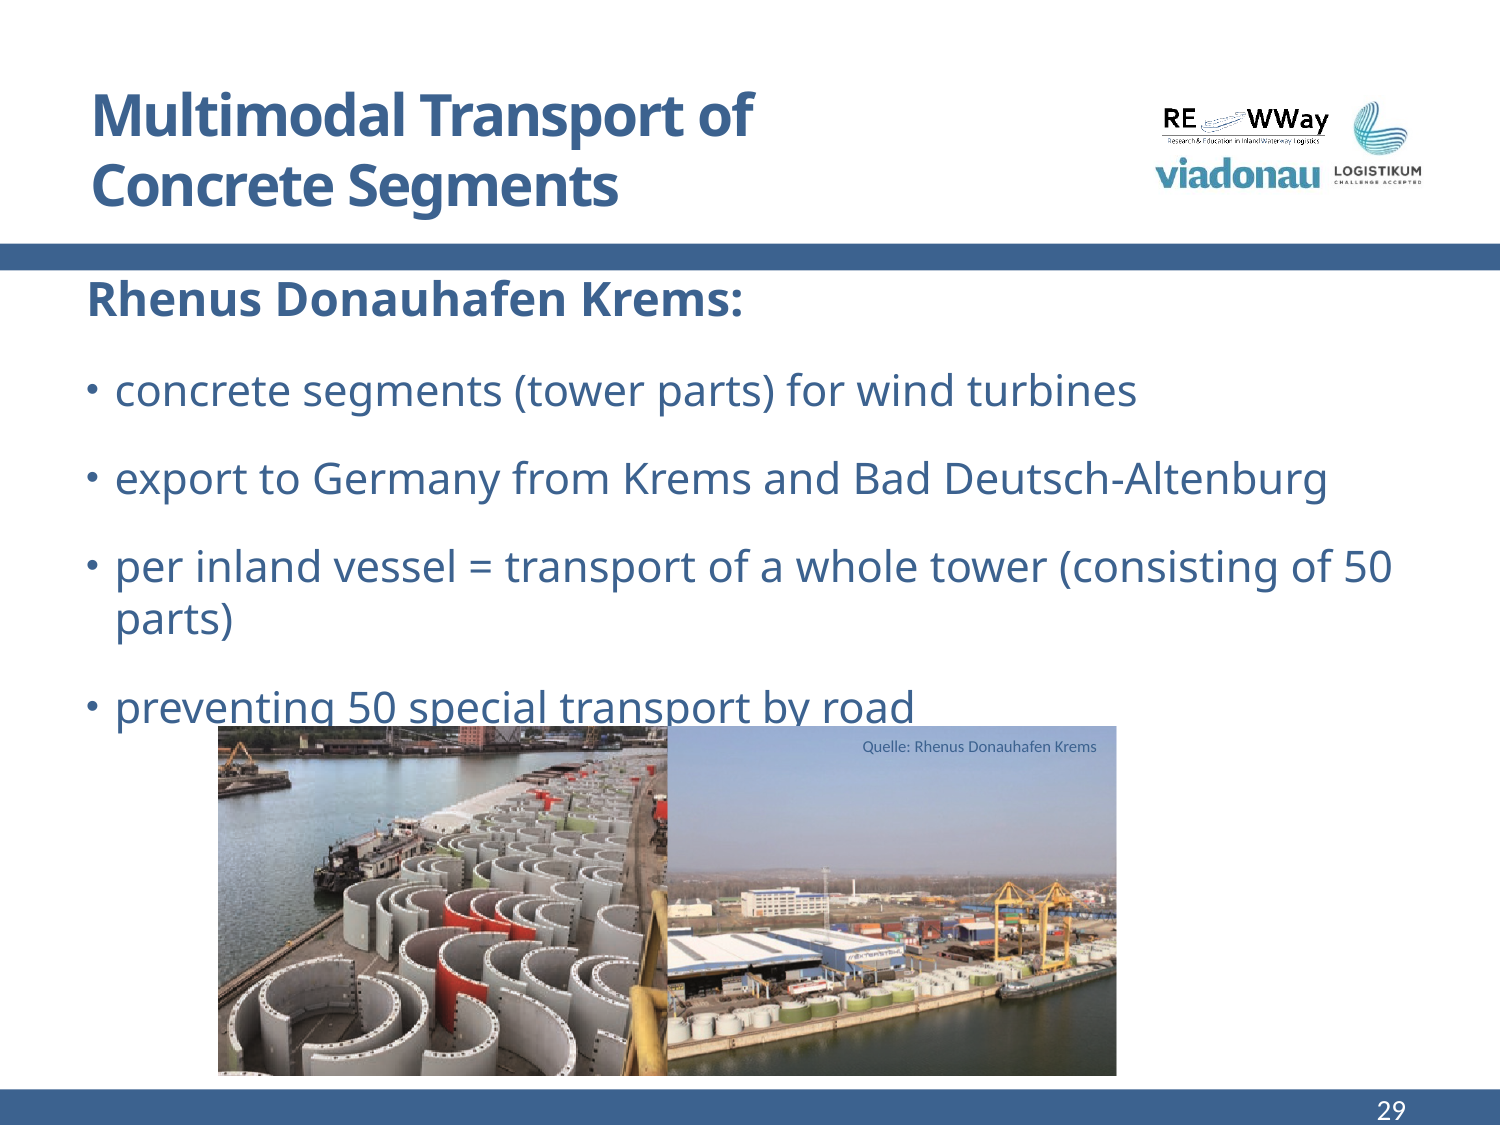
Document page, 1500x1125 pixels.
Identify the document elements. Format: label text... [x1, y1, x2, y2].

title Multimodal Transport of Concrete Segments [75, 66, 987, 228]
slide_number 29 [1246, 1082, 1422, 1125]
picture [1153, 95, 1425, 203]
picture [1162, 103, 1329, 146]
picture [218, 726, 1117, 1076]
list Rhenus Donauhafen Krems: concrete segments (tower parts) for wind turbines export to Germany from Krems and Bad Deutsch-Altenburg per inland vessel = transport of a whole tower (consisting of 50 parts) preventing 50 special transport by road [71, 228, 1422, 740]
